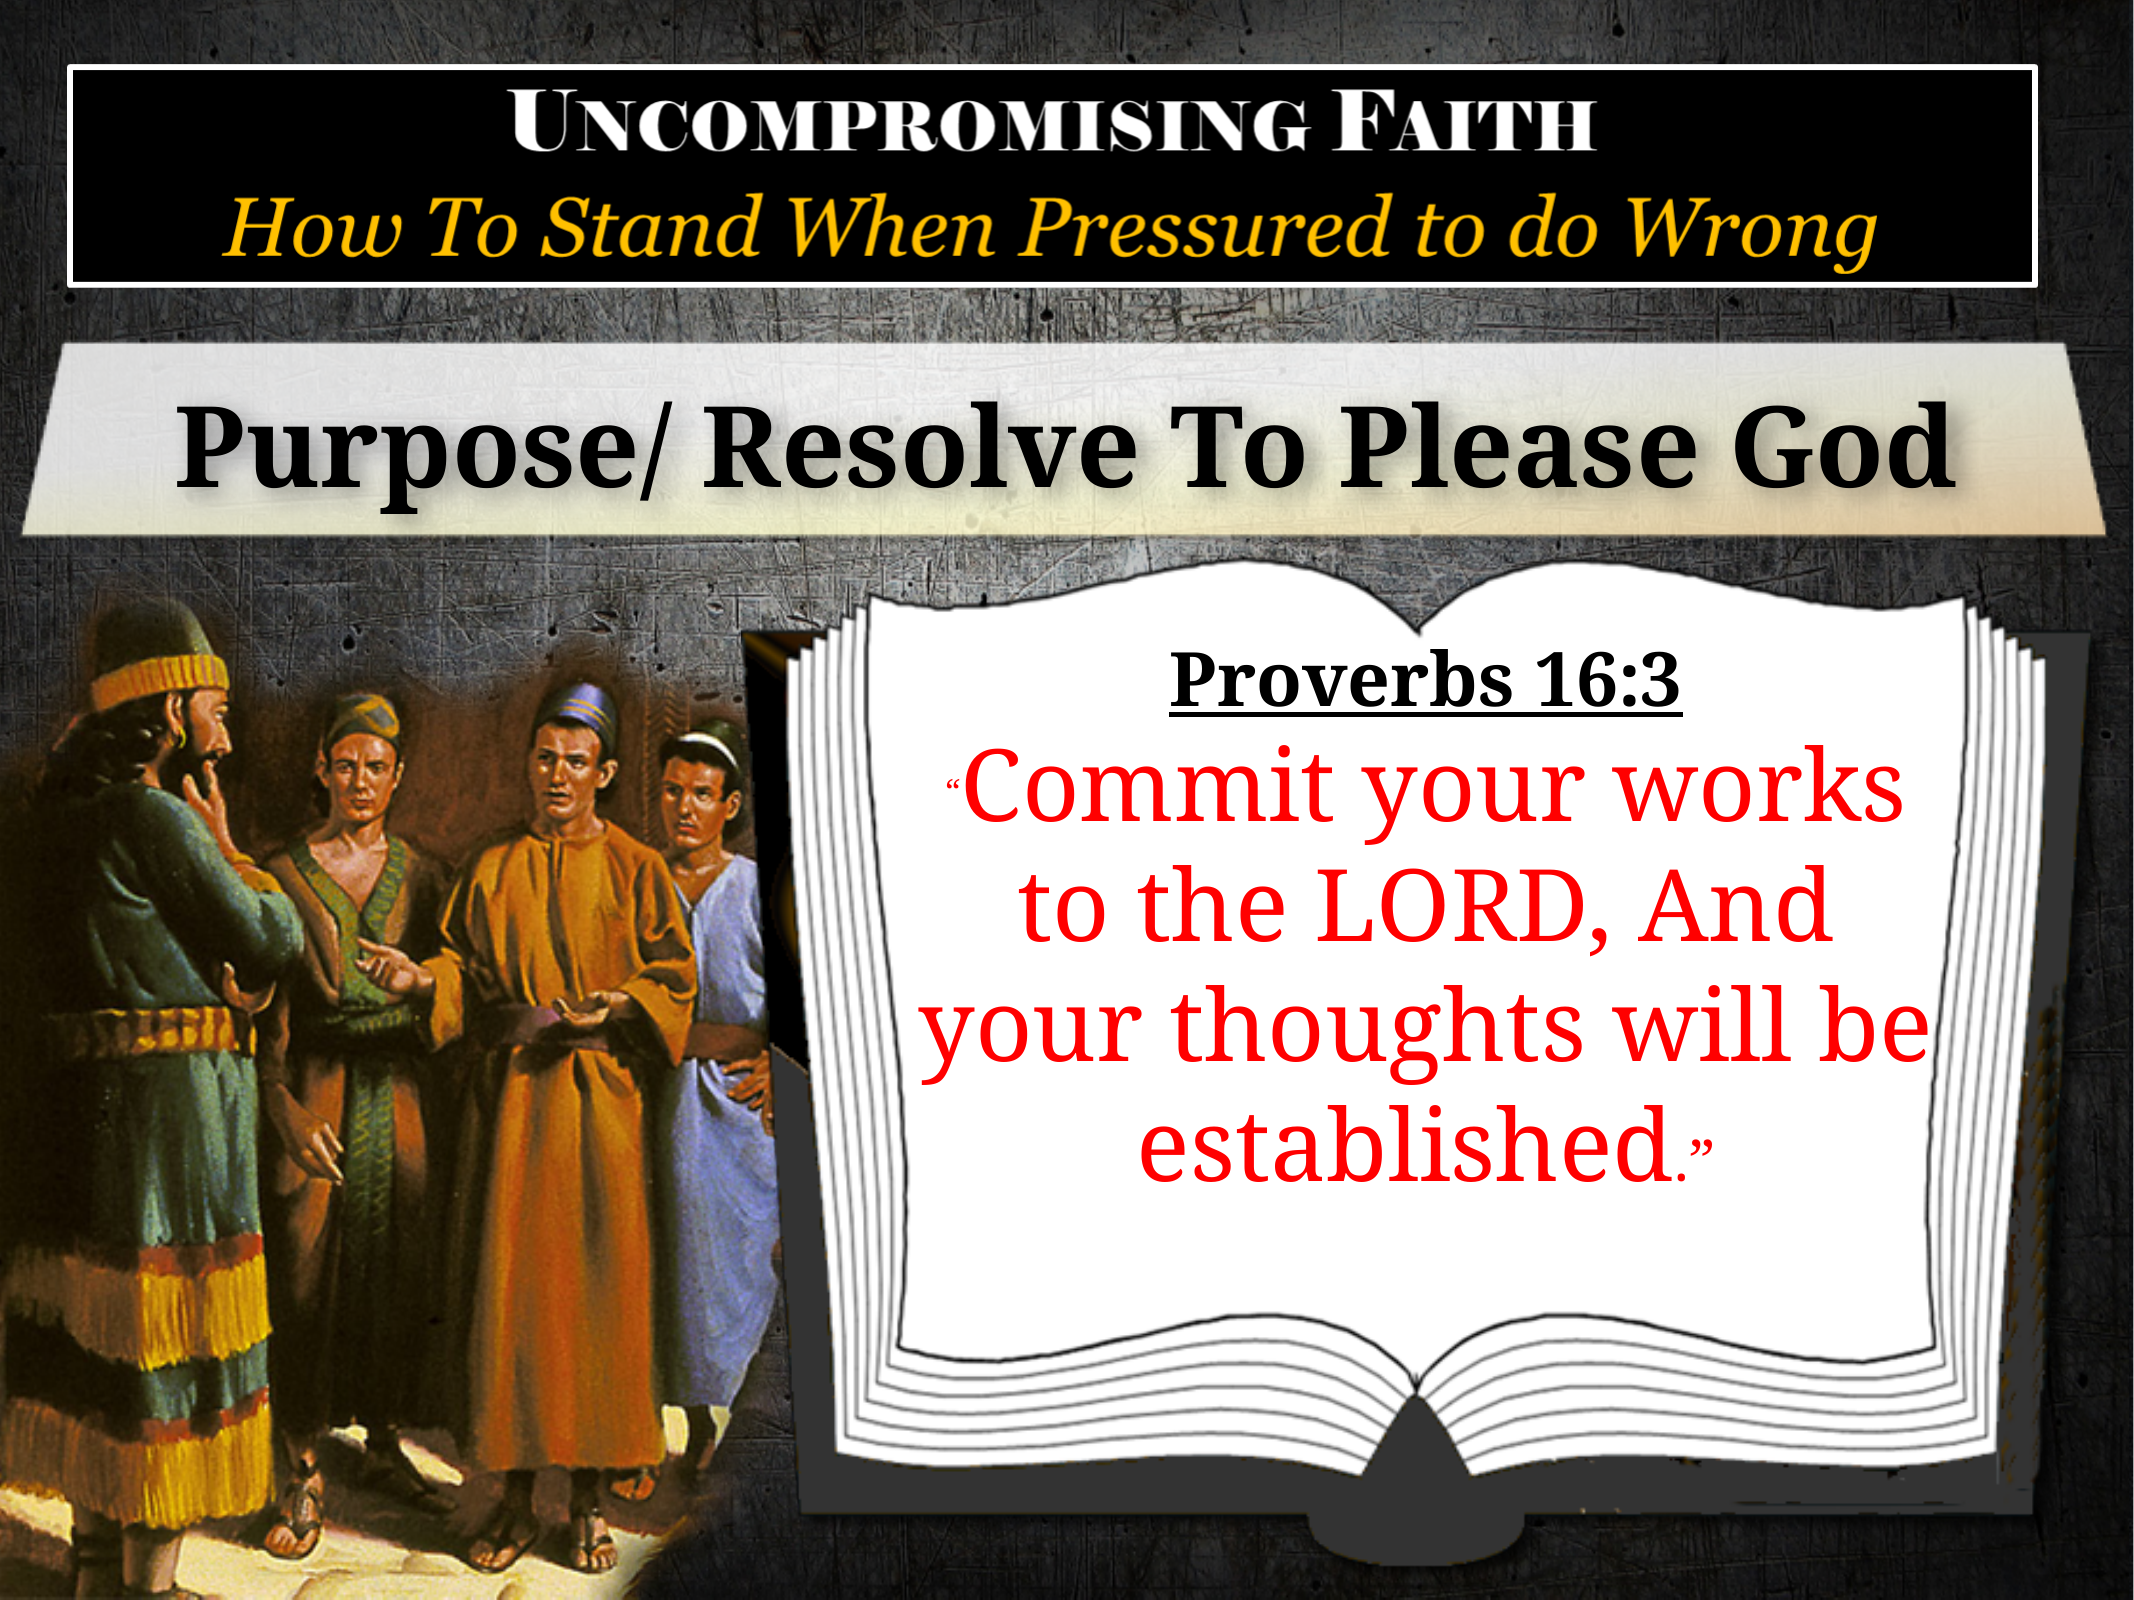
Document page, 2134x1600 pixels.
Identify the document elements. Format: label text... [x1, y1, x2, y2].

picture [0, 0, 2134, 1600]
text_box Purpose/ Resolve To Please God [95, 565, 736, 570]
